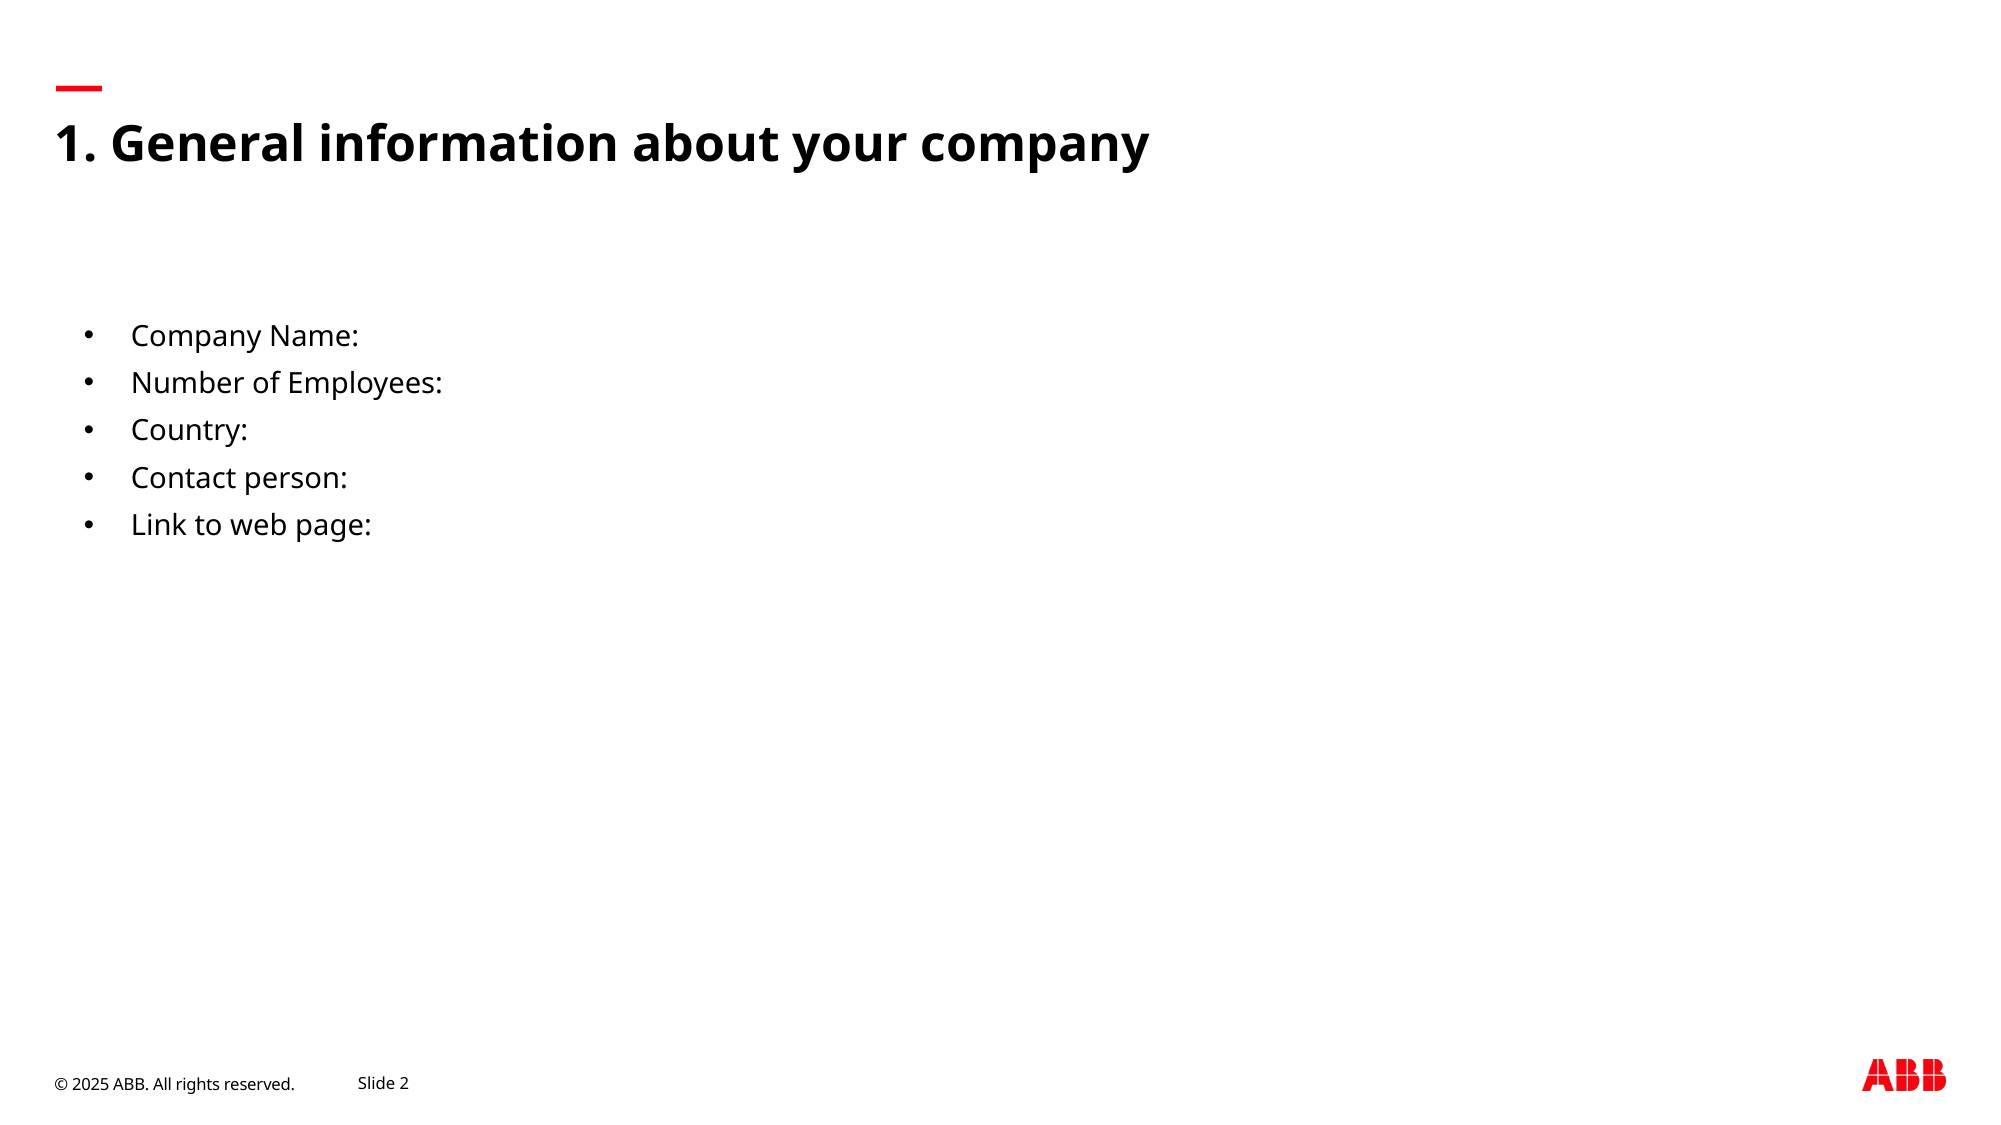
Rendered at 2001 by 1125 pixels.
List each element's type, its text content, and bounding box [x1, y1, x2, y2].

title 1. General information about your company [54, 111, 1945, 177]
picture [1862, 1059, 1946, 1091]
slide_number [54, 1064, 295, 1084]
list Company Name: Number of Employees: Country: Contact person: Link to web page: [54, 316, 1945, 970]
